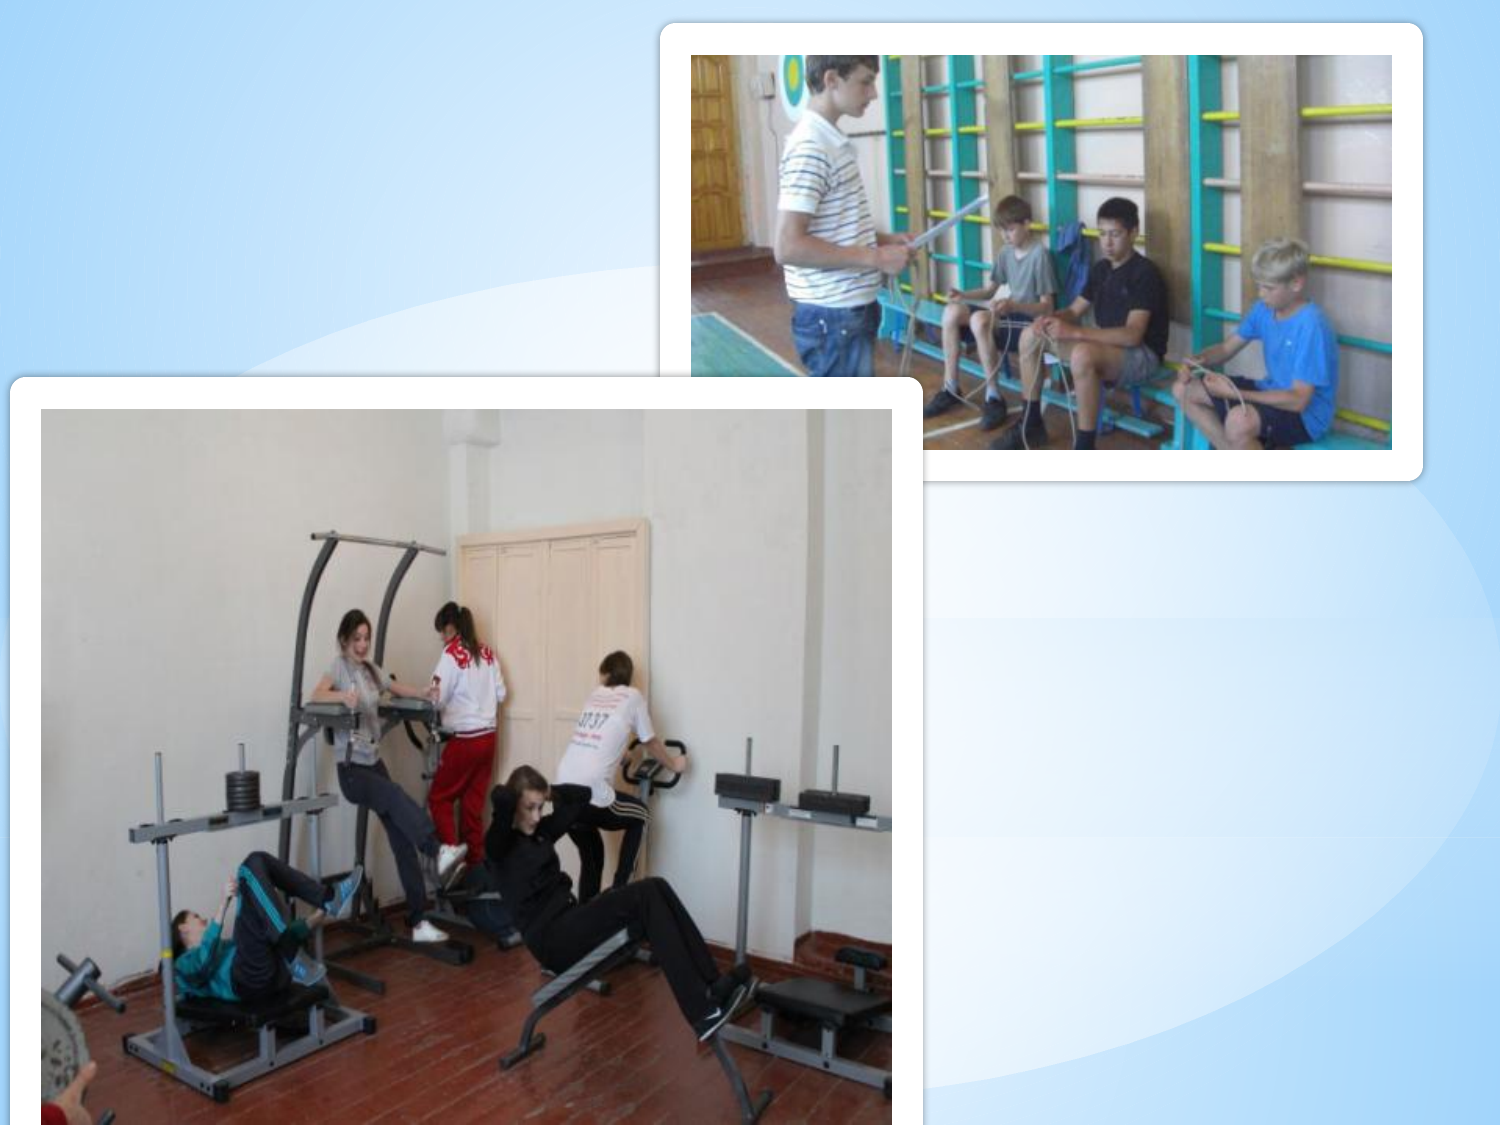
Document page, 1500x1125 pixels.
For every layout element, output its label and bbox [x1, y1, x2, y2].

picture [40, 408, 892, 1125]
list [690, 54, 1393, 450]
